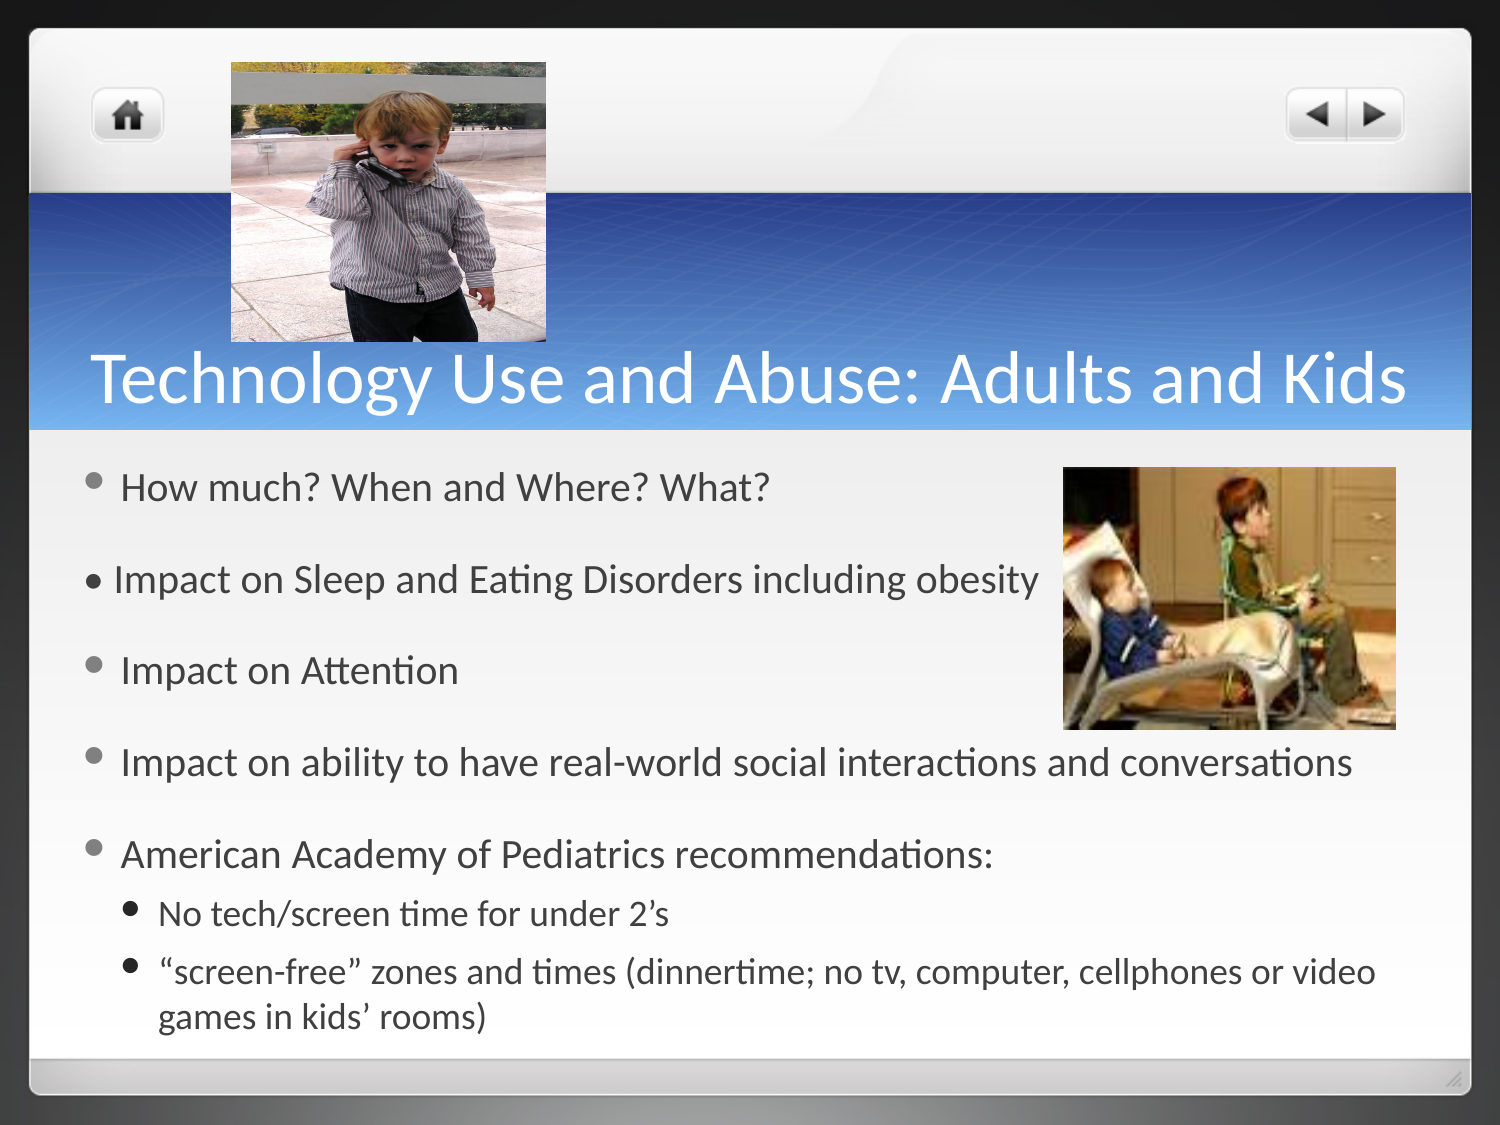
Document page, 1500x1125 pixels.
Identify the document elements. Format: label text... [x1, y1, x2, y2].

title Technology Use and Abuse: Adults and Kids [68, 238, 1432, 427]
list How much? When and Where? What? • Impact on Sleep and Eating Disorders including obesity Impact on Attention Impact on ability to have real-world social interactions and conversations American Academy of Pediatrics recommendations: No tech/screen time for under 2’s “screen-free” zones and times (dinnertime; no tv, computer, cellphones or video games in kids’ rooms) [68, 452, 1432, 1078]
picture [0, 0, 1500, 1125]
